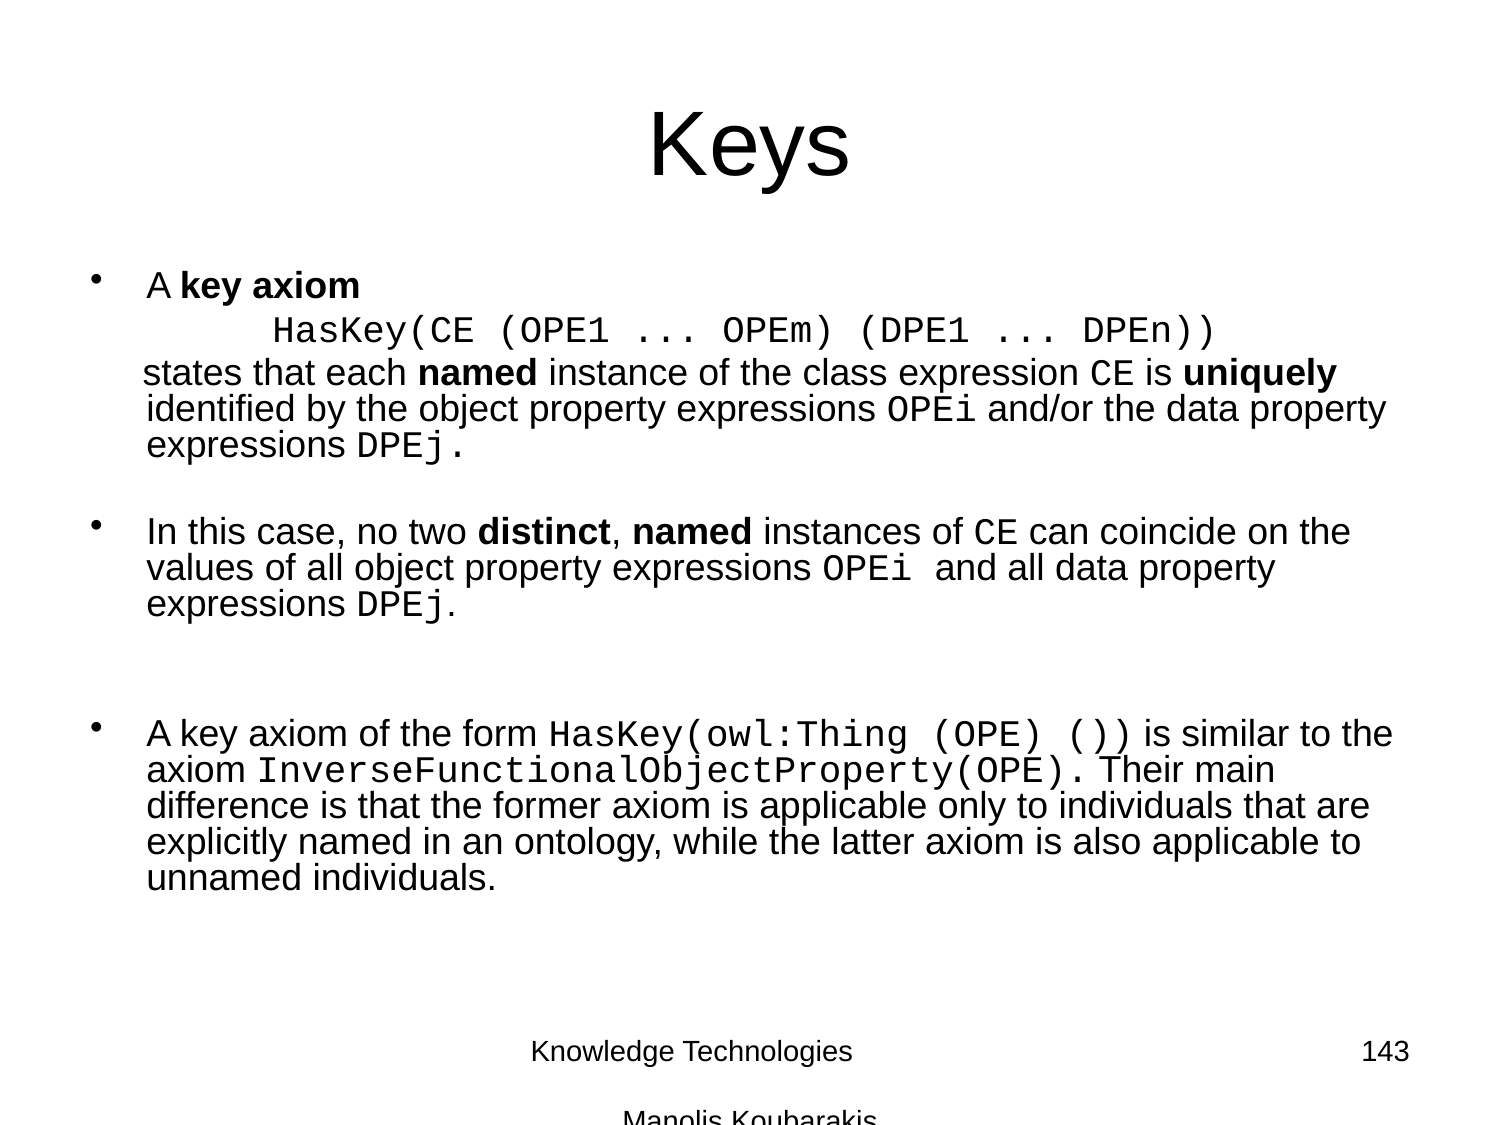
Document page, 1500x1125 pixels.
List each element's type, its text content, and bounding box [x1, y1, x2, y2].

slide_number 143 [1074, 1024, 1426, 1103]
list A key axiom HasKey(CE (OPE1 ... OPEm) (DPE1 ... DPEn)) states that each named instance of the class expression CE is uniquely identified by the object property expressions OPEi and/or the data property expressions DPEj. In this case, no two distinct, named instances of CE can coincide on the values of all object property expressions OPEi and all data property expressions DPEj. A key axiom of the form HasKey(owl:Thing (OPE) ()) is similar to the axiom InverseFunctionalObjectProperty(OPE). Their main difference is that the former axiom is applicable only to individuals that are explicitly named in an ontology, while the latter axiom is also applicable to unnamed individuals. [75, 262, 1425, 1005]
title Keys [75, 45, 1425, 233]
footer Knowledge Technologies Manolis Koubarakis [512, 1024, 988, 1103]
